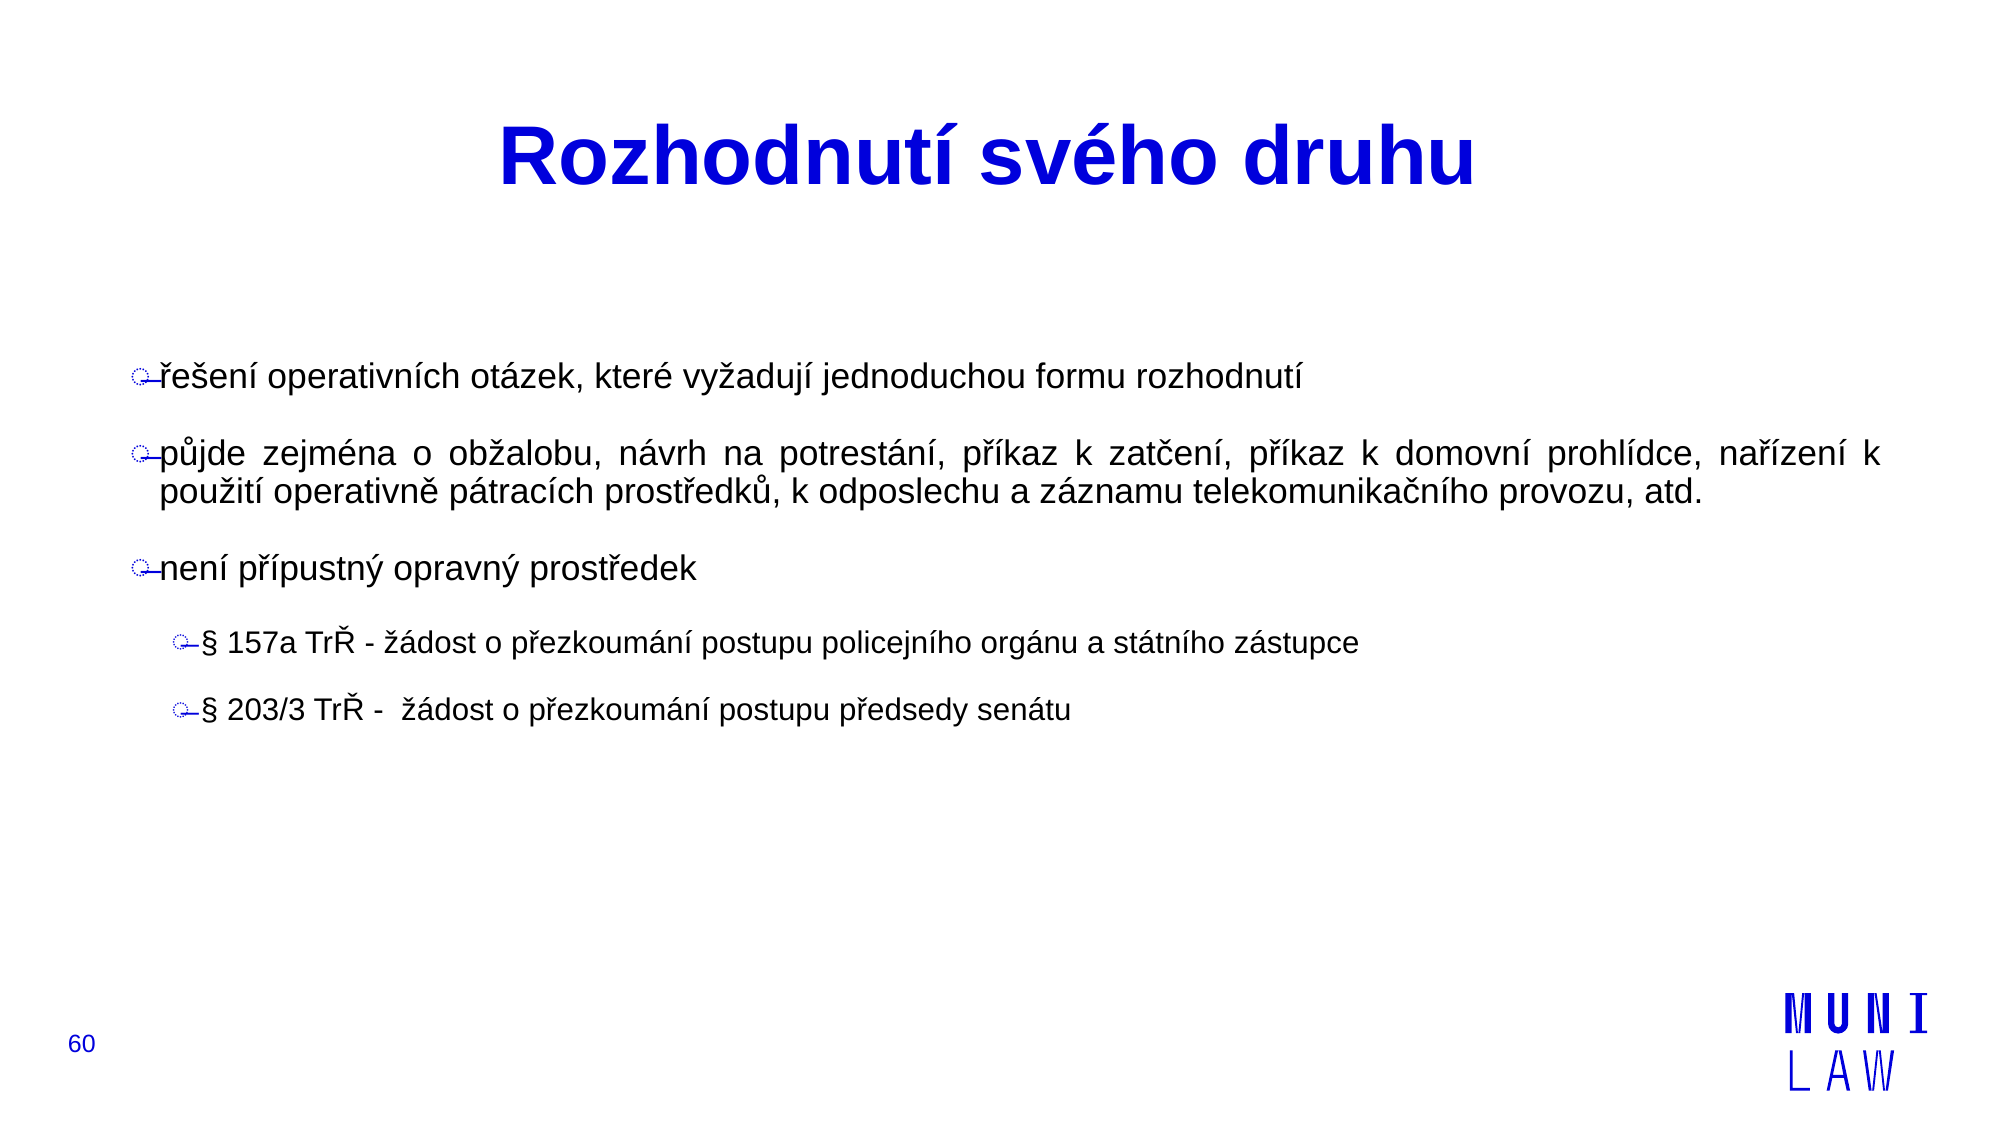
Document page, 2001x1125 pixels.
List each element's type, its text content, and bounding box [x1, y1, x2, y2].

list řešení operativních otázek, které vyžadují jednoduchou formu rozhodnutí půjde zejména o obžalobu, návrh na potrestání, příkaz k zatčení, příkaz k domovní prohlídce, nařízení k použití operativně pátracích prostředků, k odposlechu a záznamu telekomunikačního provozu, atd. není přípustný opravný prostředek § 157a TrŘ - žádost o přezkoumání postupu policejního orgánu a státního zástupce § 203/3 TrŘ - žádost o přezkoumání postupu předsedy senátu [118, 277, 1883, 957]
slide_number 60 [67, 1021, 110, 1063]
title Rozhodnutí svého druhu [118, 118, 1883, 193]
